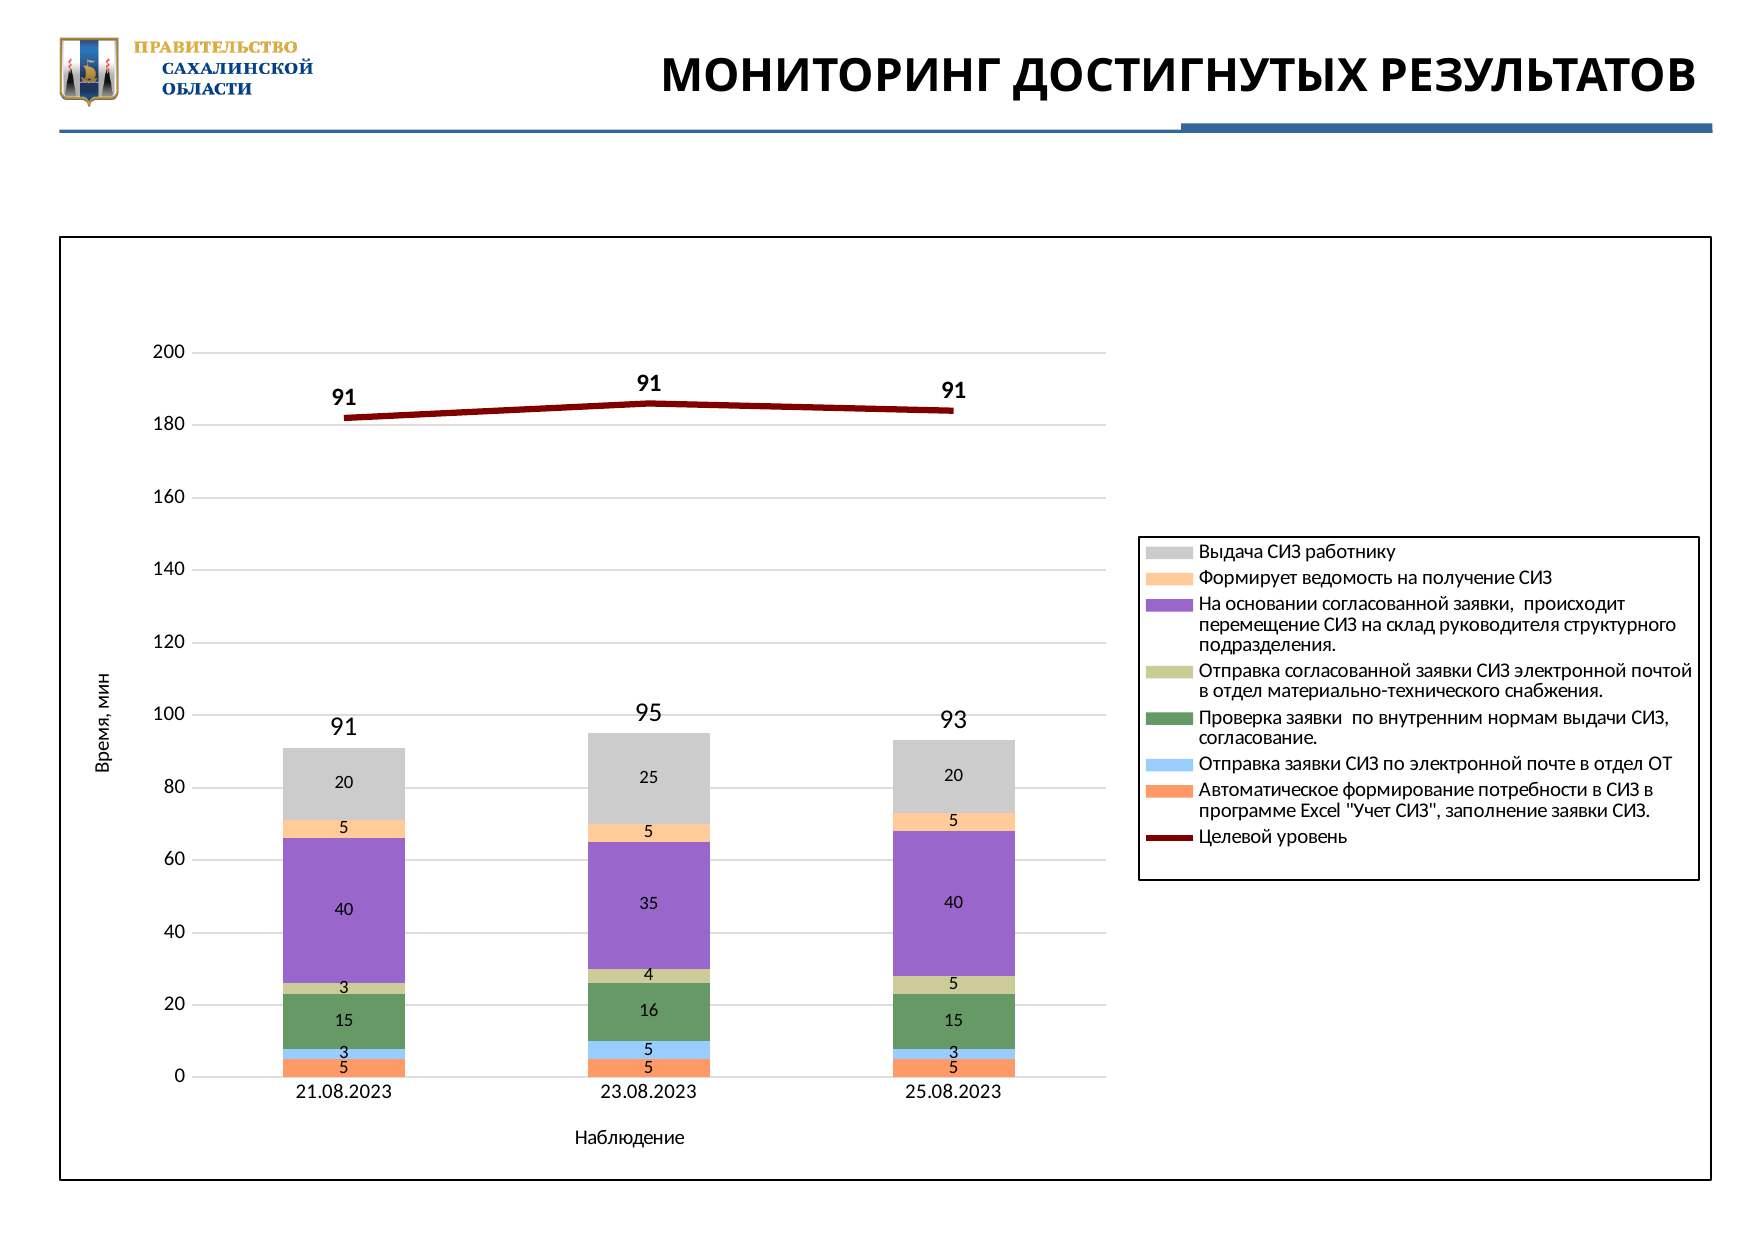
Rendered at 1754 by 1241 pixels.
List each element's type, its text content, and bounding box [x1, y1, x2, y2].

chart [59, 235, 1713, 1182]
text_box [1181, 123, 1713, 133]
text_box МОНИТОРИНГ ДОСТИГНУТЫХ РЕЗУЛЬТАТОВ [414, 29, 1713, 113]
text_box [59, 129, 1181, 133]
picture [59, 35, 313, 107]
